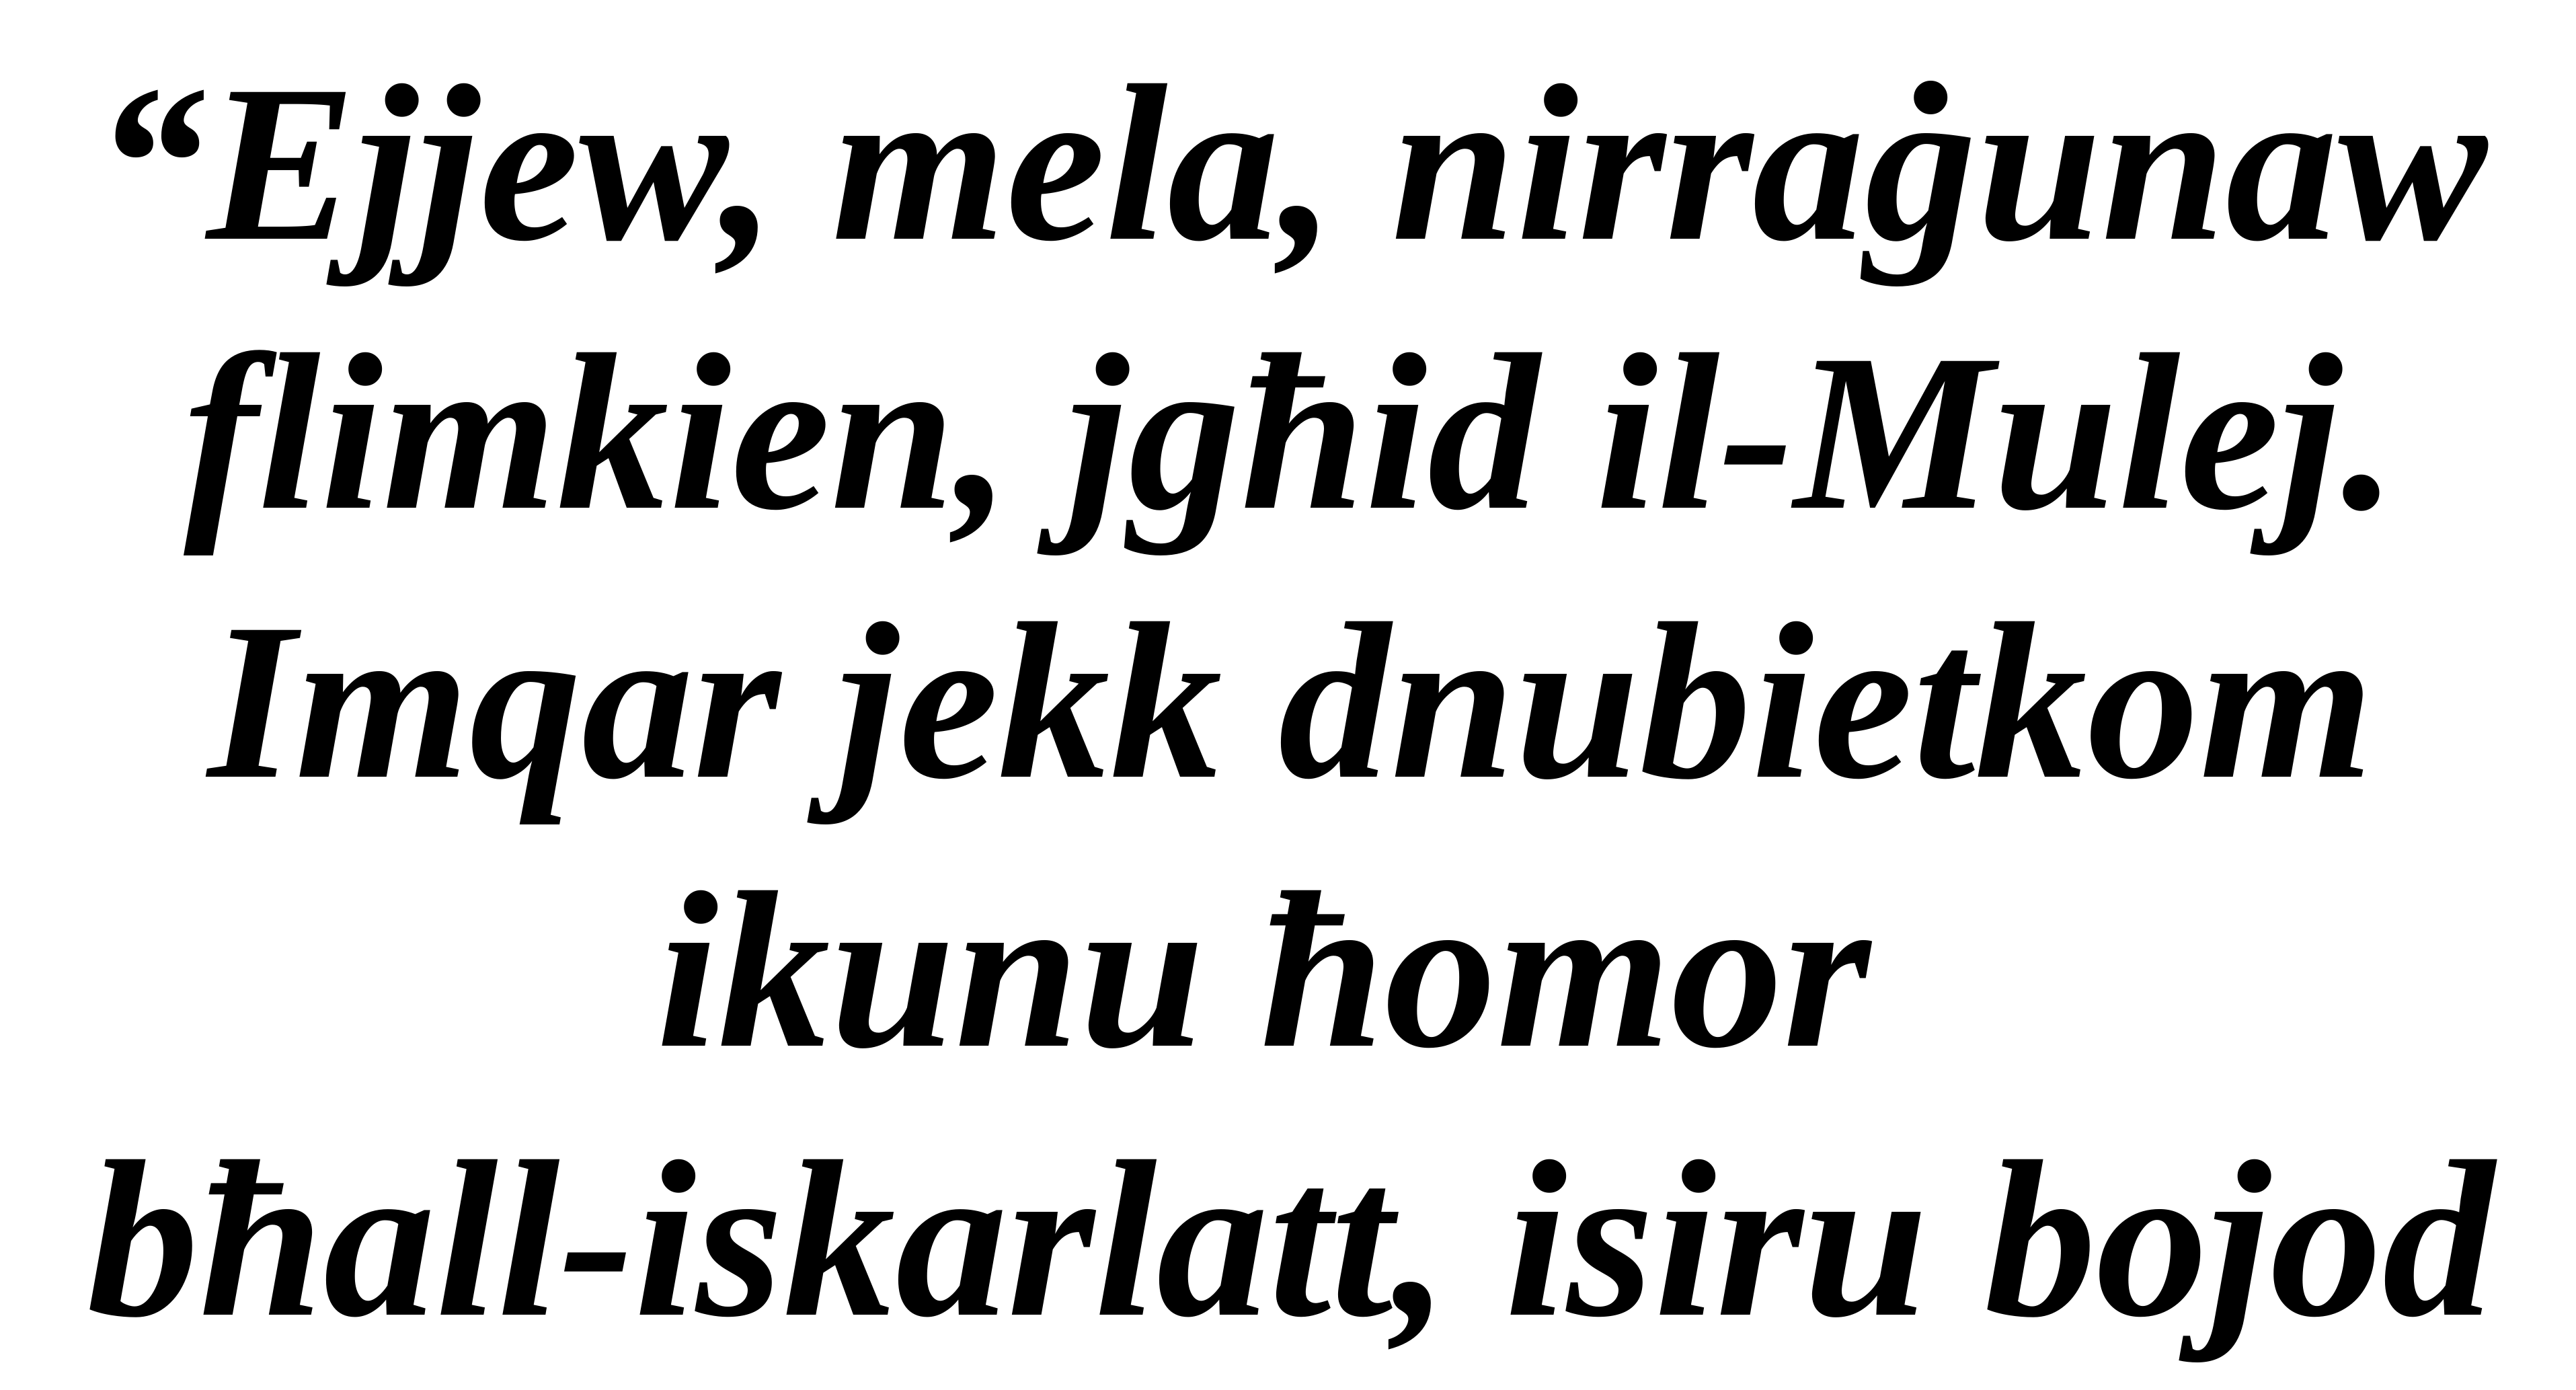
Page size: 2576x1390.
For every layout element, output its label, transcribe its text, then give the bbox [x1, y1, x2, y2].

text_box “Ejjew, mela, nirraġunaw flimkien, jgħid il-Mulej. Imqar jekk dnubietkom ikunu ħomor bħall-iskarlatt, isiru bojod [42, 3, 2541, 1371]
